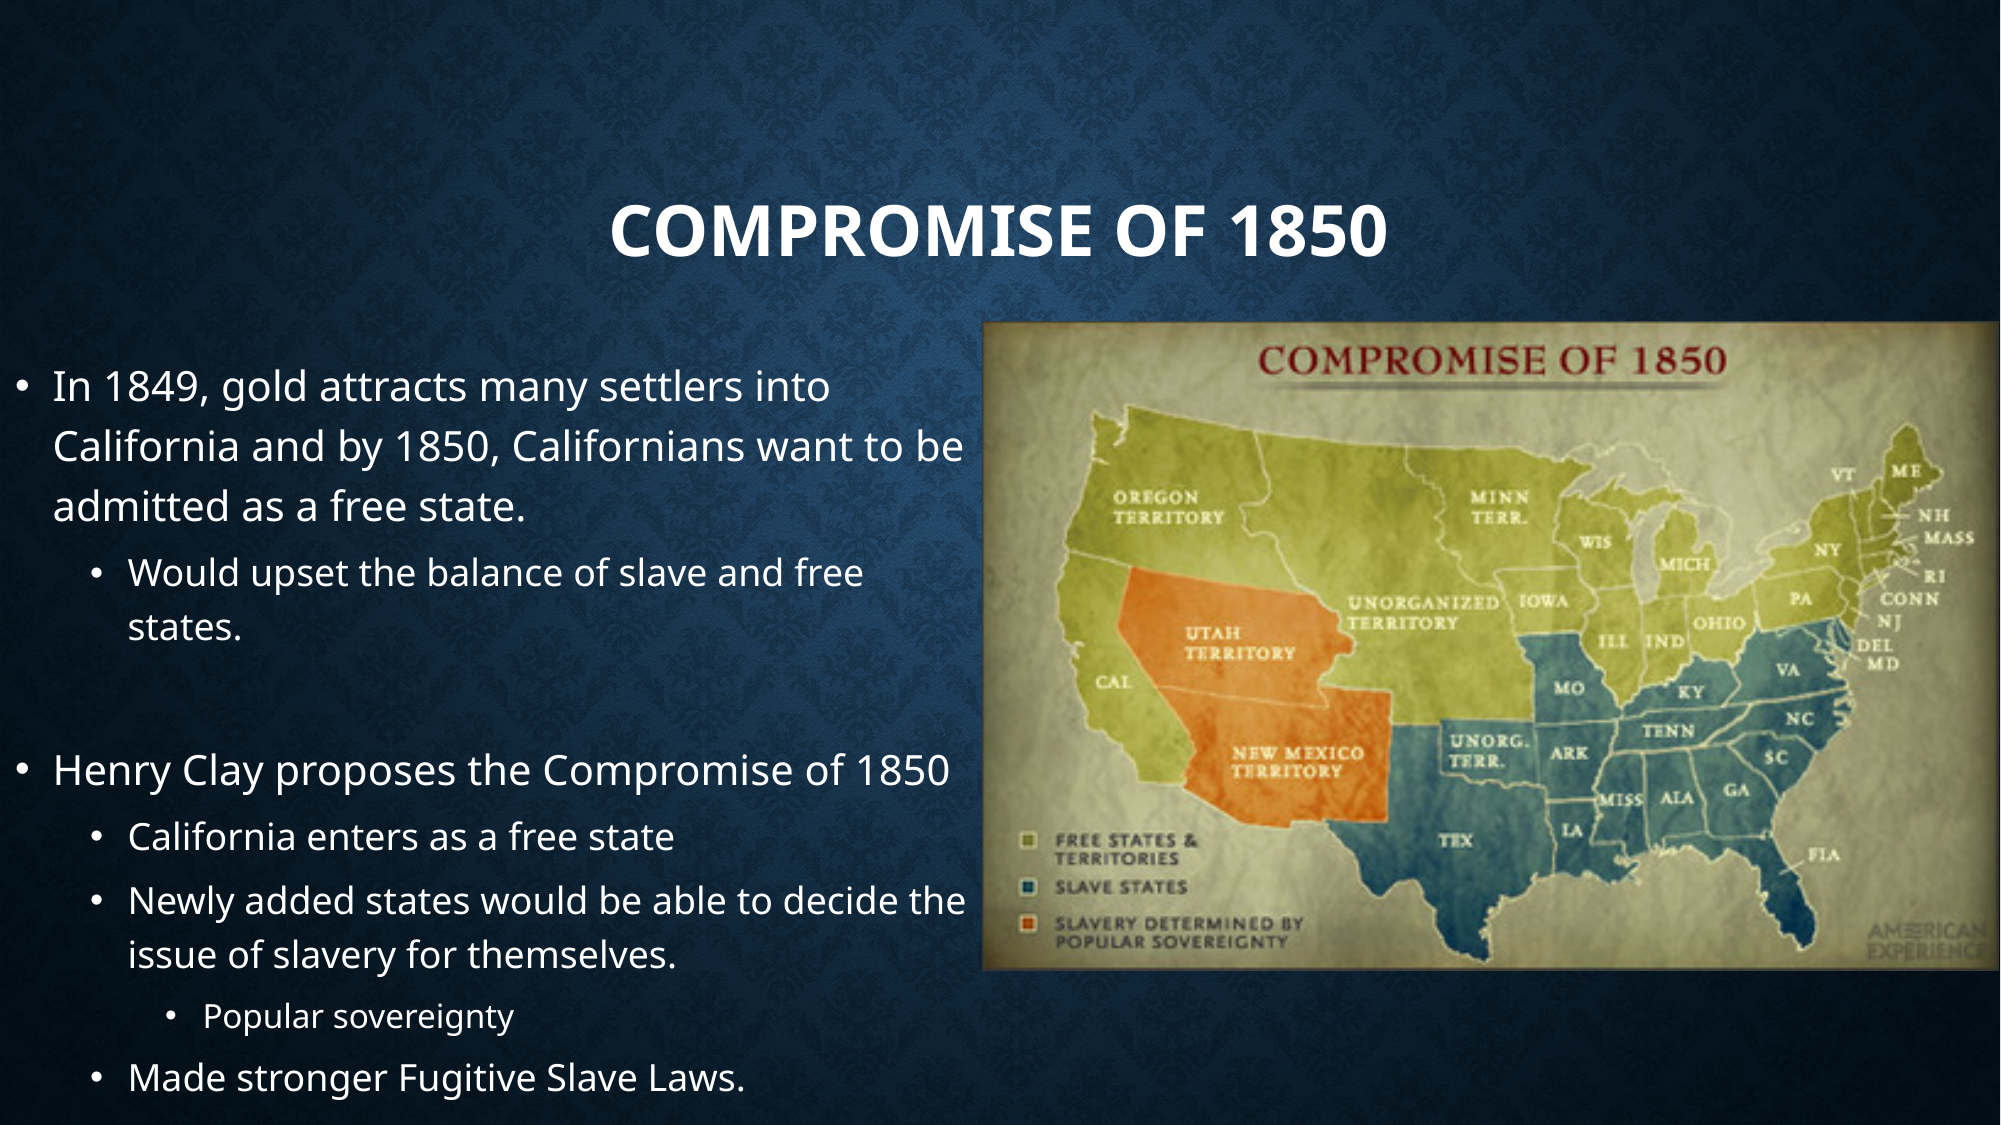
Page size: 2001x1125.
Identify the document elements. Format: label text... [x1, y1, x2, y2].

title Compromise of 1850 [149, 125, 1849, 342]
picture [981, 321, 1999, 972]
list In 1849, gold attracts many settlers into California and by 1850, Californians want to be admitted as a free state. Would upset the balance of slave and free states. Henry Clay proposes the Compromise of 1850 California enters as a free state Newly added states would be able to decide the issue of slavery for themselves. Popular sovereignty Made stronger Fugitive Slave Laws. [0, 342, 988, 1125]
